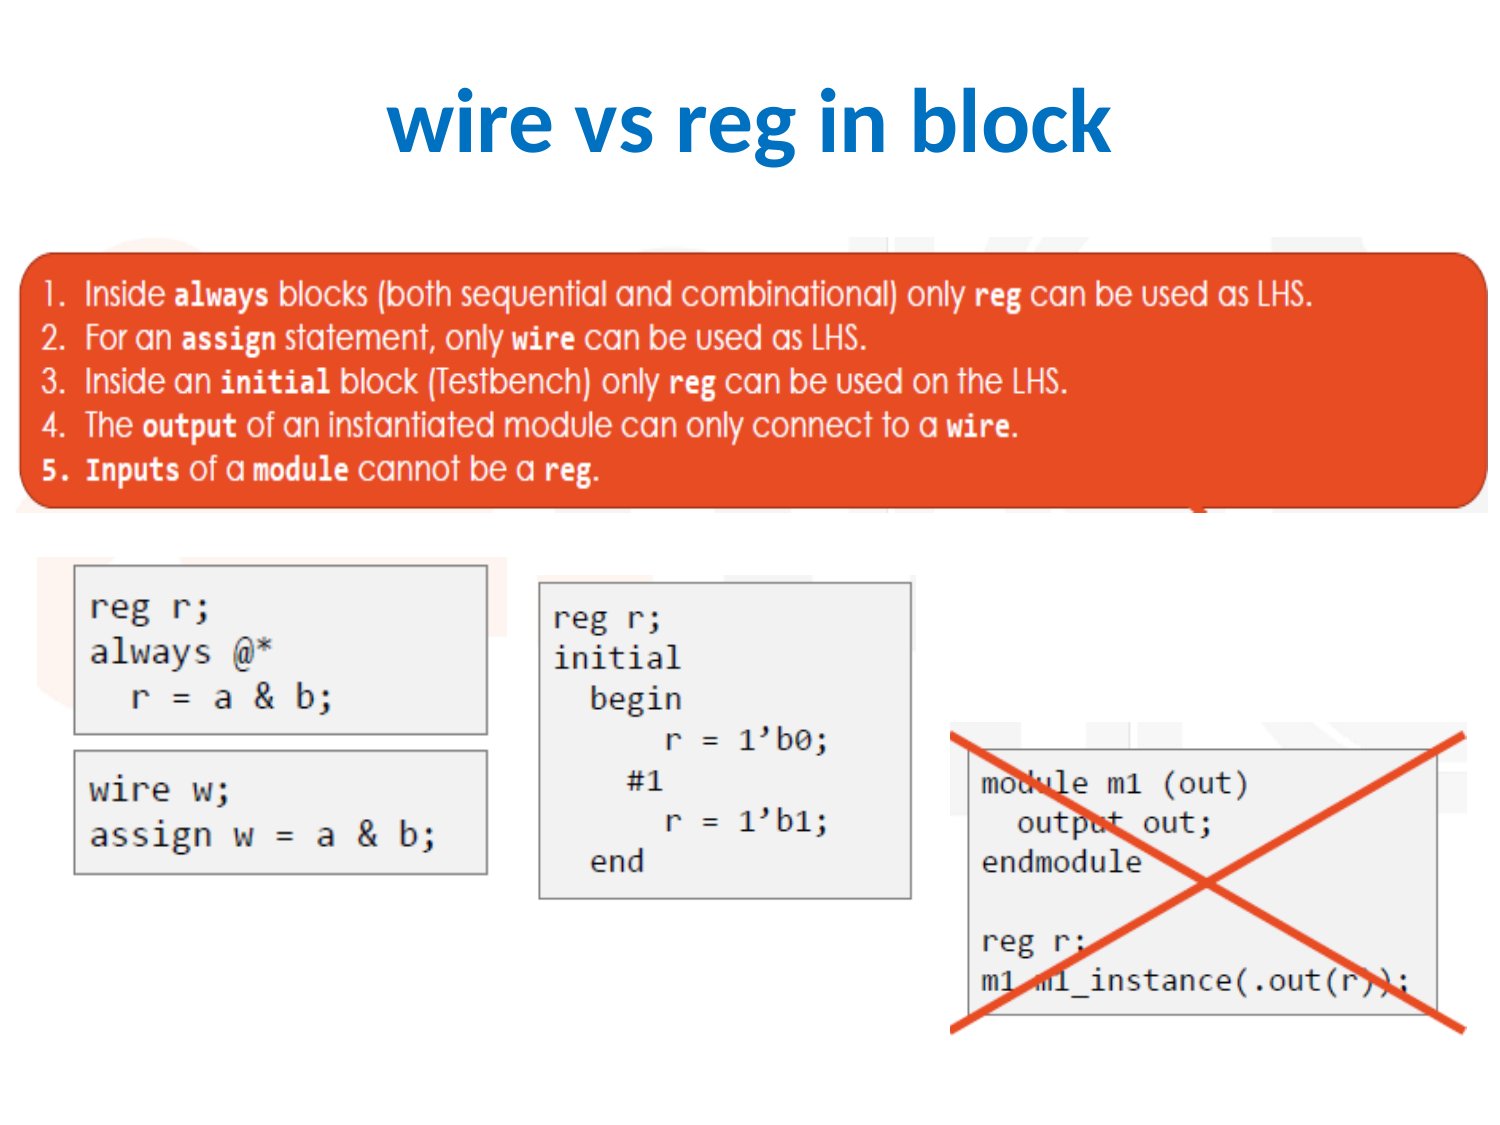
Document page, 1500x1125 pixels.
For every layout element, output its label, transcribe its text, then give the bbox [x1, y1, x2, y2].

picture [12, 237, 1488, 513]
picture [949, 722, 1467, 1061]
title wire vs reg in block [75, 45, 1425, 188]
picture [37, 557, 507, 888]
picture [537, 574, 916, 913]
